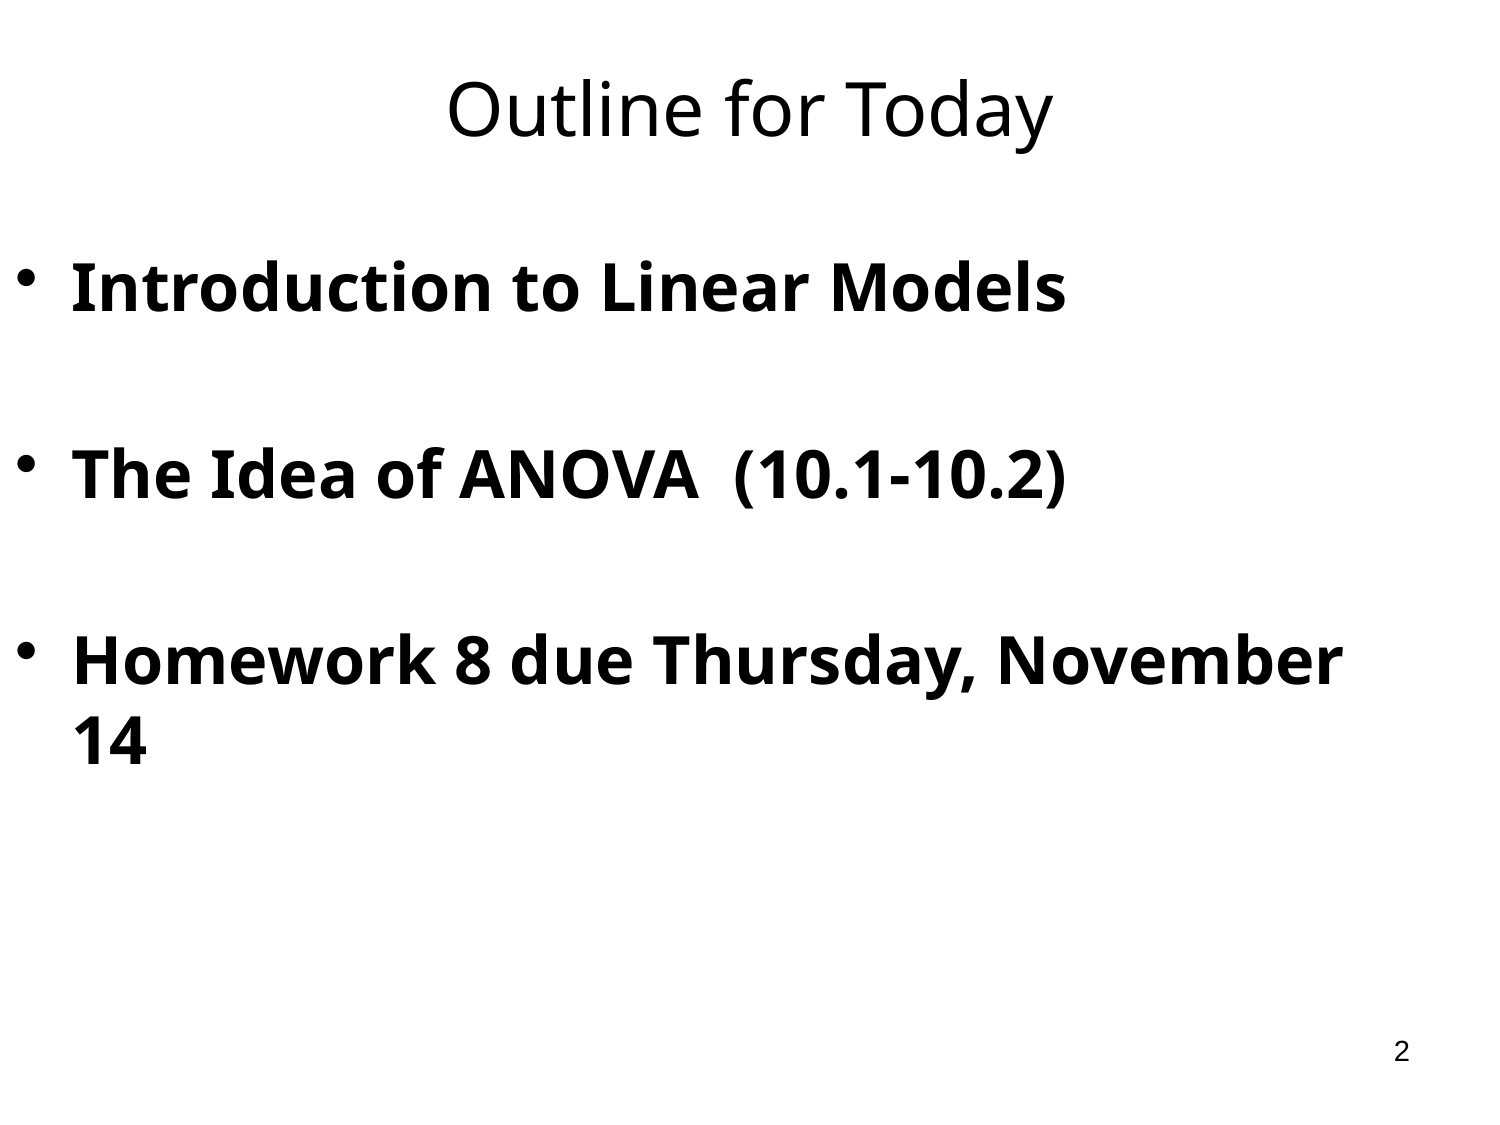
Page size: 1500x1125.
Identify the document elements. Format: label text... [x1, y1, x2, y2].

title Outline for Today [112, 49, 1388, 163]
slide_number 2 [1074, 1051, 1426, 1103]
list Introduction to Linear Models The Idea of ANOVA (10.1-10.2) Homework 8 due Thursday, November 14 [0, 237, 1438, 1051]
